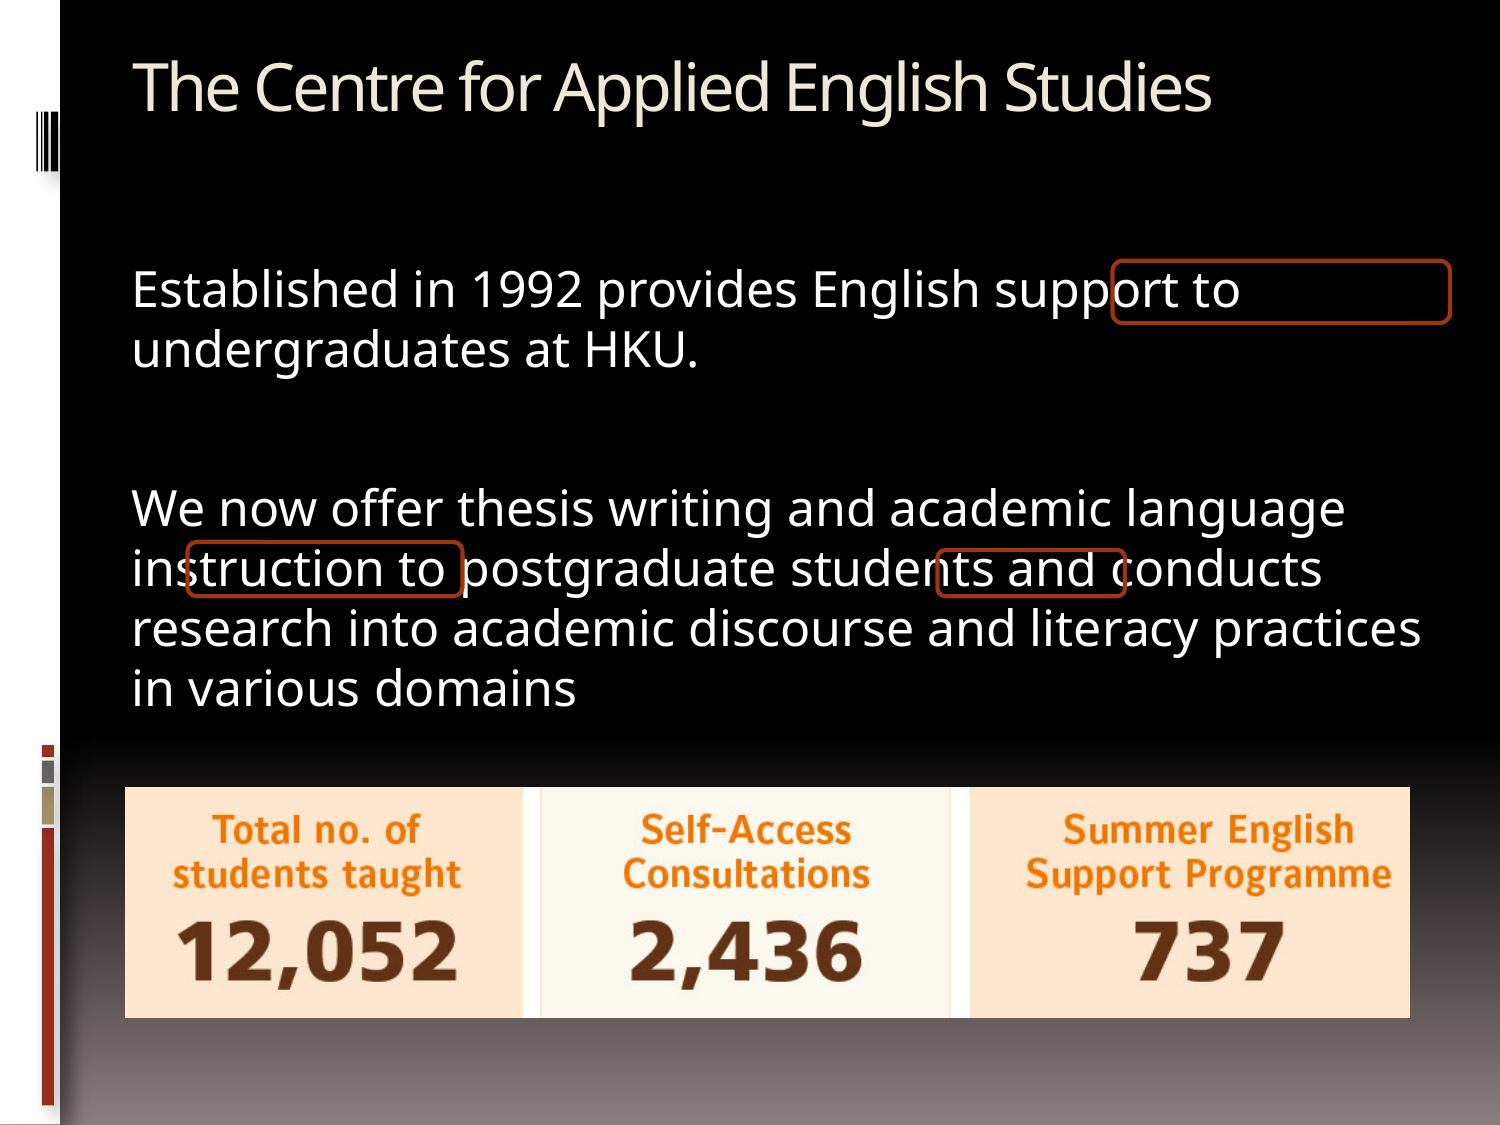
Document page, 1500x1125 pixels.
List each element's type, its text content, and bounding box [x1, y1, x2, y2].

list Established in 1992 provides English support to undergraduates at HKU. We now offer thesis writing and academic language instruction to postgraduate students and conducts research into academic discourse and literacy practices in various domains [116, 249, 1461, 782]
picture [124, 787, 1410, 1018]
title The Centre for Applied English Studies [117, 37, 1393, 188]
text_box [185, 539, 465, 599]
text_box [935, 547, 1128, 599]
text_box [1110, 258, 1453, 326]
